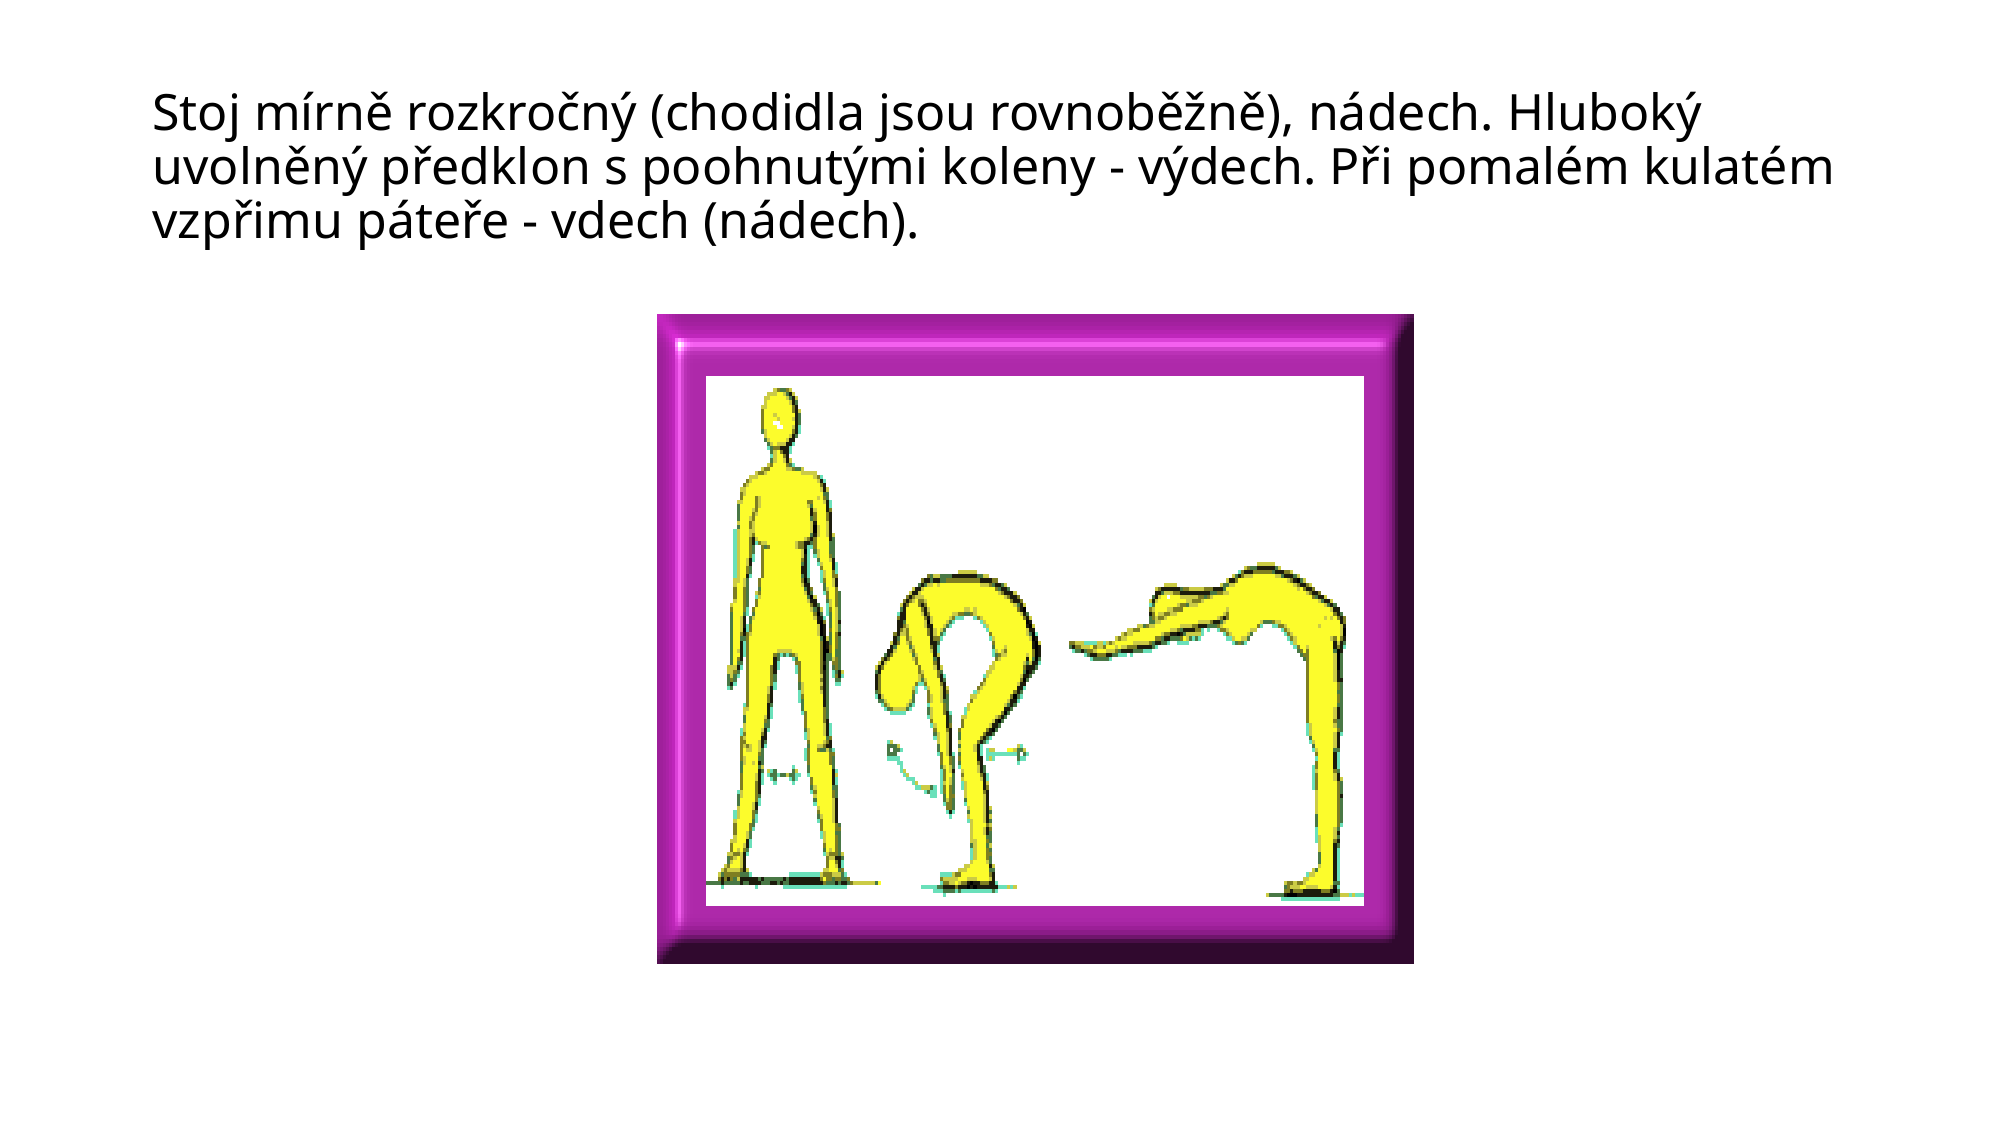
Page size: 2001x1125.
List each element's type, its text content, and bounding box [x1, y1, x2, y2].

picture [657, 314, 1414, 964]
title Stoj mírně rozkročný (chodidla jsou rovnoběžně), nádech. Hluboký uvolněný předklon s poohnutými koleny - výdech. Při pomalém kulatém vzpřimu páteře - vdech (nádech). [137, 59, 1863, 278]
